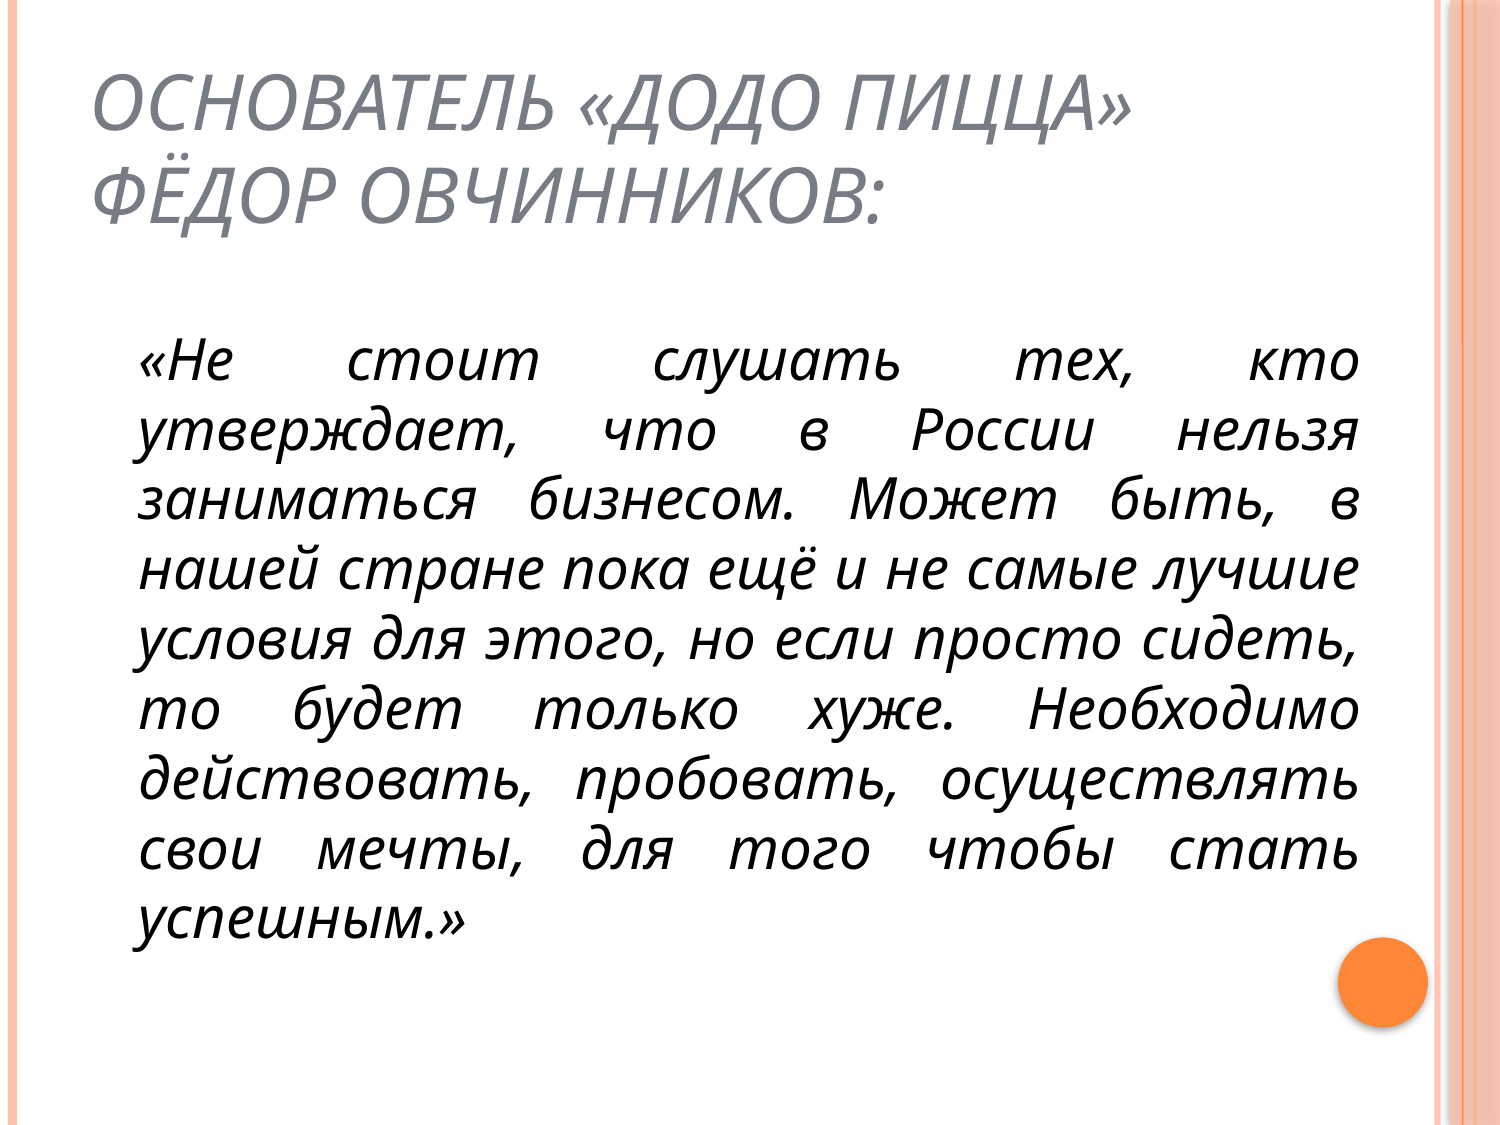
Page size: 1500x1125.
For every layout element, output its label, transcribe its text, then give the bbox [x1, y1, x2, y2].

title Основатель «Додо Пицца» Фёдор Овчинников: [75, 45, 1430, 247]
list «Не стоит слушать тех, кто утверждает, что в России нельзя заниматься бизнесом. Может быть, в нашей стране пока ещё и не самые лучшие условия для этого, но если просто сидеть, то будет только хуже. Необходимо действовать, пробовать, осуществлять свои мечты, для того чтобы стать успешным.» [123, 314, 1376, 1024]
